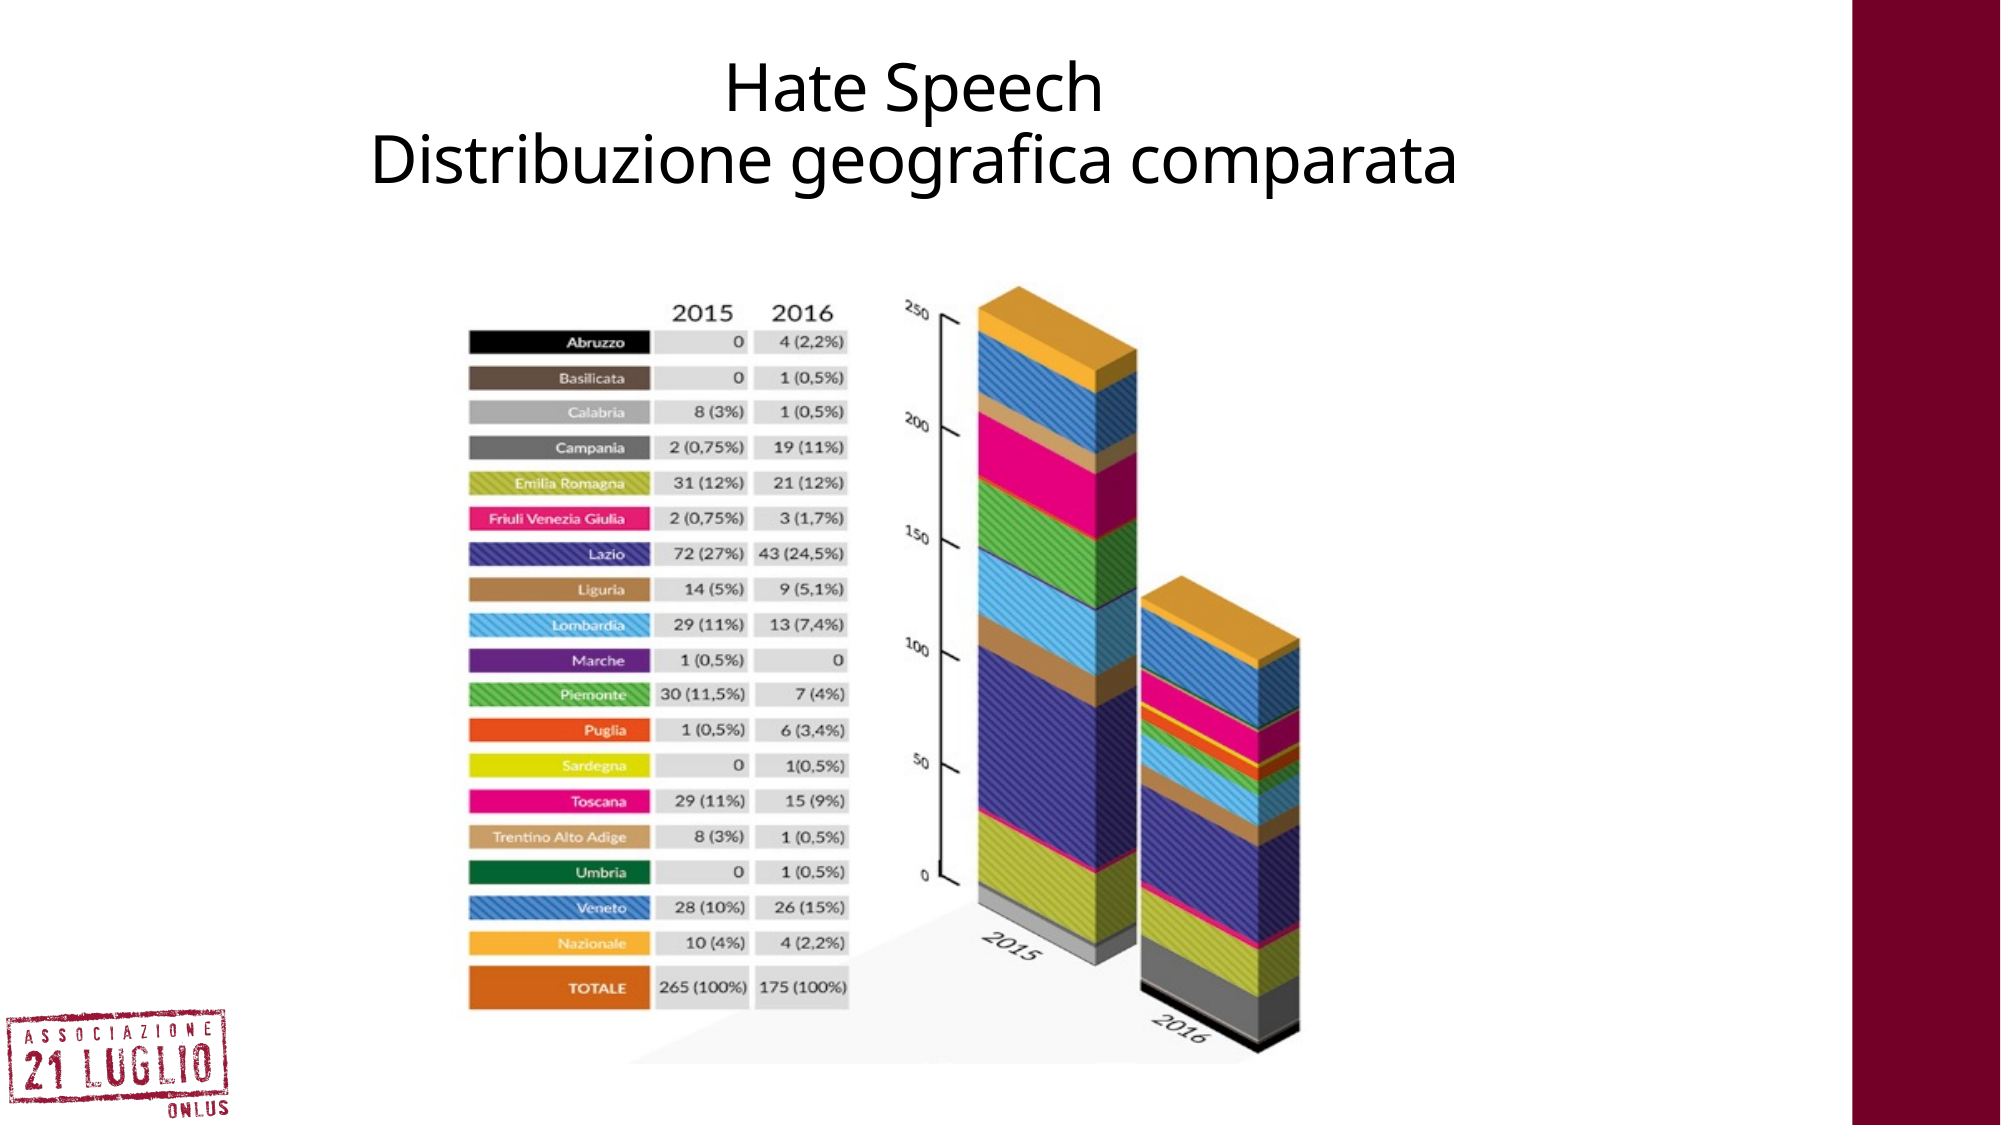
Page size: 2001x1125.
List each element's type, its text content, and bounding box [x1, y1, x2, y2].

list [398, 259, 1361, 1064]
title Hate Speech Distribuzione geografica comparata [206, 60, 1623, 206]
picture [0, 1004, 240, 1123]
